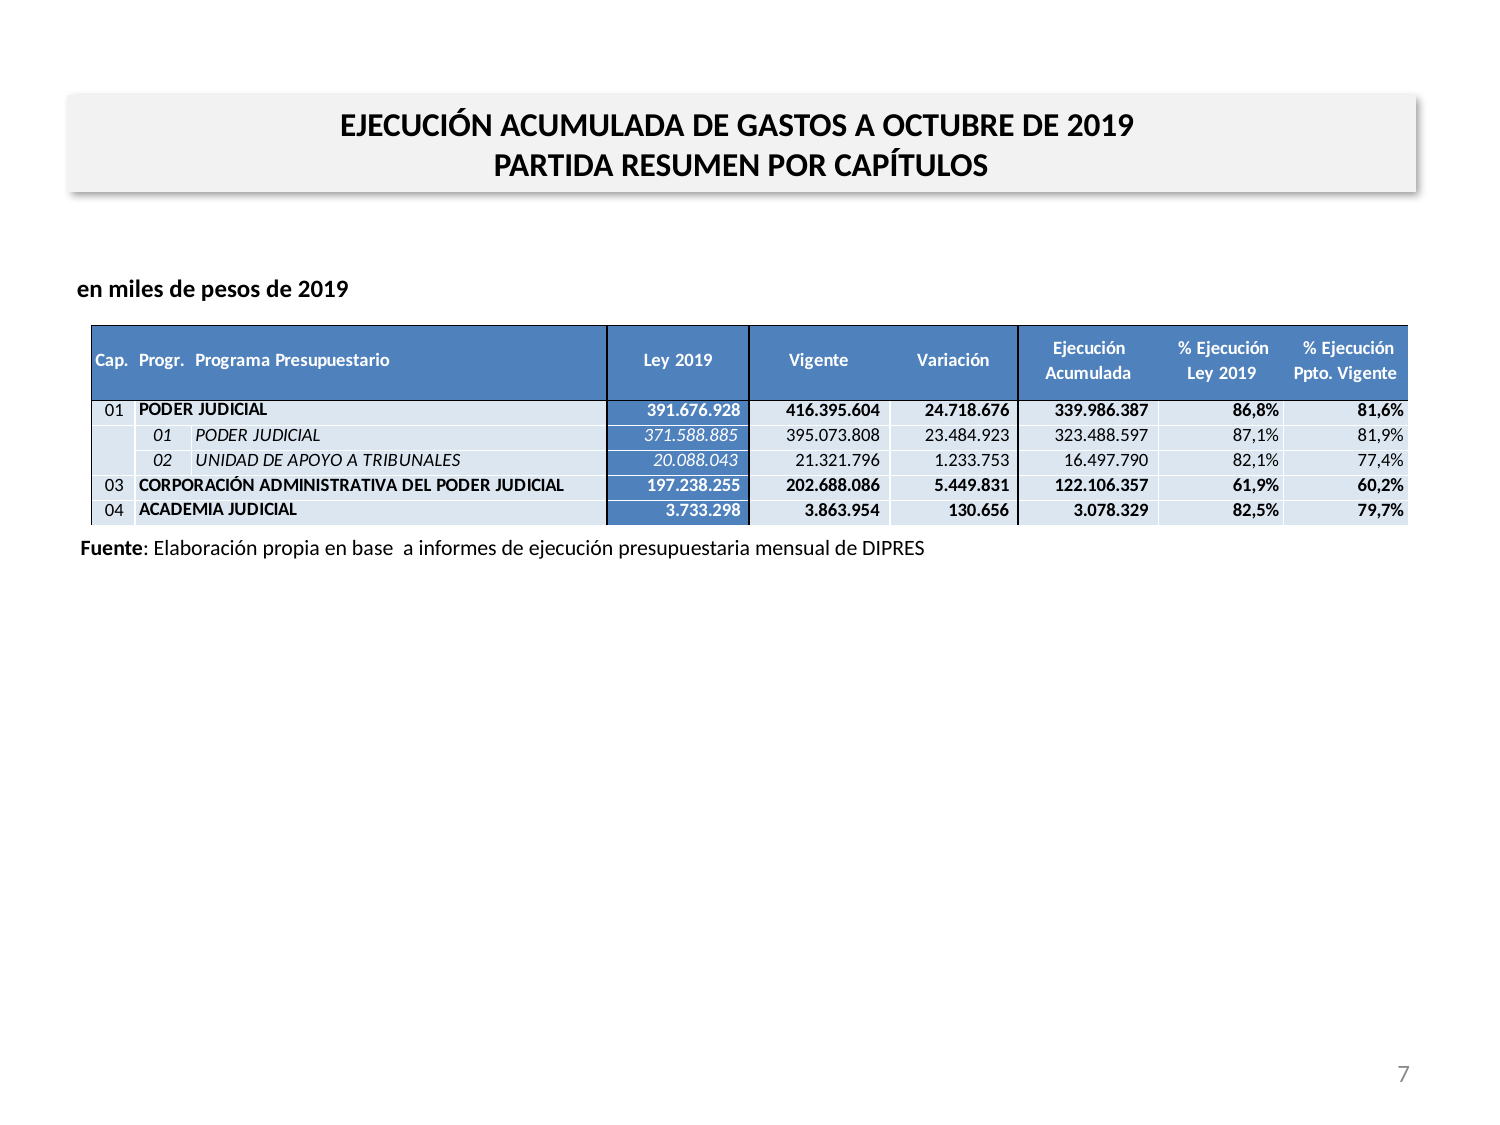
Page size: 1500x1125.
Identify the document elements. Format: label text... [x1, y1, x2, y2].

slide_number 7 [1074, 1042, 1425, 1103]
picture [90, 324, 1410, 527]
text_box EJECUCIÓN ACUMULADA DE GASTOS A OCTUBRE DE 2019 PARTIDA RESUMEN POR CAPÍTULOS [67, 95, 1415, 192]
text_box en miles de pesos de 2019 [62, 264, 1412, 340]
text_box Fuente: Elaboración propia en base a informes de ejecución presupuestaria mensual de DIPRES [65, 526, 1445, 587]
